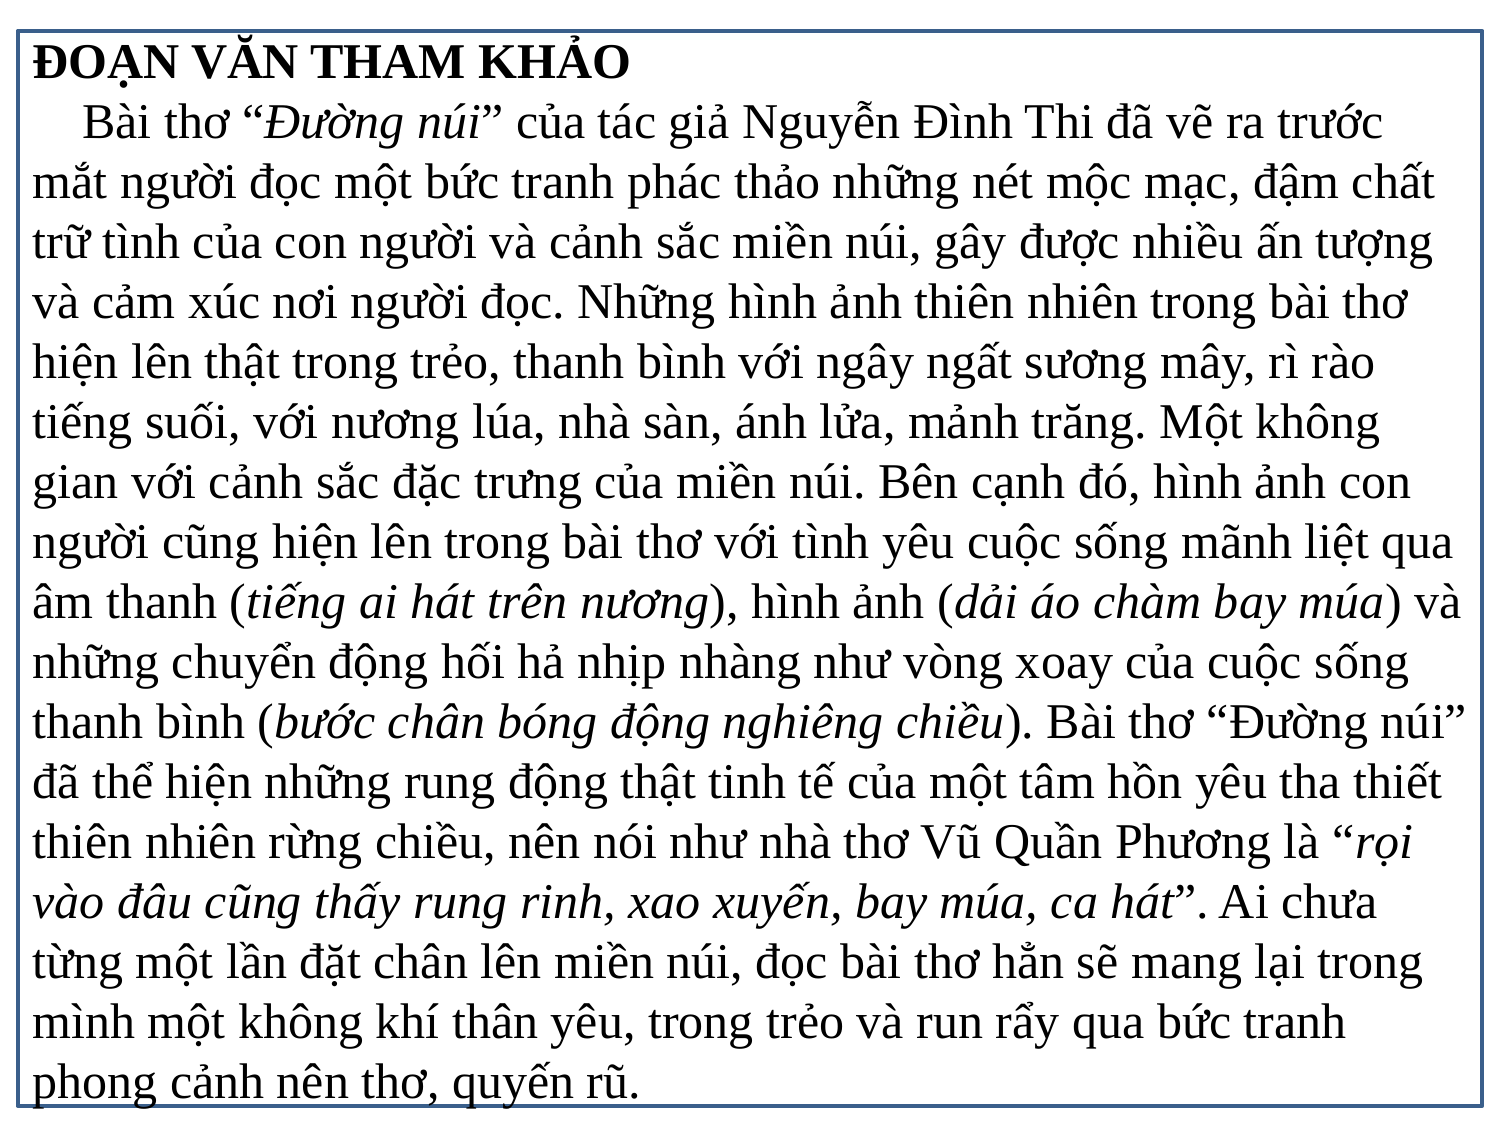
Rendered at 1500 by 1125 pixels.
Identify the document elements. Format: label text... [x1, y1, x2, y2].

text_box ĐOẠN VĂN THAM KHẢO Bài thơ “Đường núi” của tác giả Nguyễn Đình Thi đã vẽ ra trước mắt người đọc một bức tranh phác thảo những nét mộc mạc, đậm chất trữ tình của con người và cảnh sắc miền núi, gây được nhiều ấn tượng và cảm xúc nơi người đọc. Những hình ảnh thiên nhiên trong bài thơ hiện lên thật trong trẻo, thanh bình với ngây ngất sương mây, rì rào tiếng suối, với nương lúa, nhà sàn, ánh lửa, mảnh trăng. Một không gian với cảnh sắc đặc trưng của miền núi. Bên cạnh đó, hình ảnh con người cũng hiện lên trong bài thơ với tình yêu cuộc sống mãnh liệt qua âm thanh (tiếng ai hát trên nương), hình ảnh (dải áo chàm bay múa) và những chuyển động hối hả nhịp nhàng như vòng xoay của cuộc sống thanh bình (bước chân bóng động nghiêng chiều). Bài thơ “Đường núi” đã thể hiện những rung động thật tinh tế của một tâm hồn yêu tha thiết thiên nhiên rừng chiều, nên nói như nhà thơ Vũ Quần Phương là “rọi vào đâu cũng thấy rung rinh, xao xuyến, bay múa, ca hát”. Ai chưa từng một lần đặt chân lên miền núi, đọc bài thơ hẳn sẽ mang lại trong mình một không khí thân yêu, trong trẻo và run rẩy qua bức tranh phong cảnh nên thơ, quyến rũ. [16, 29, 1484, 1108]
